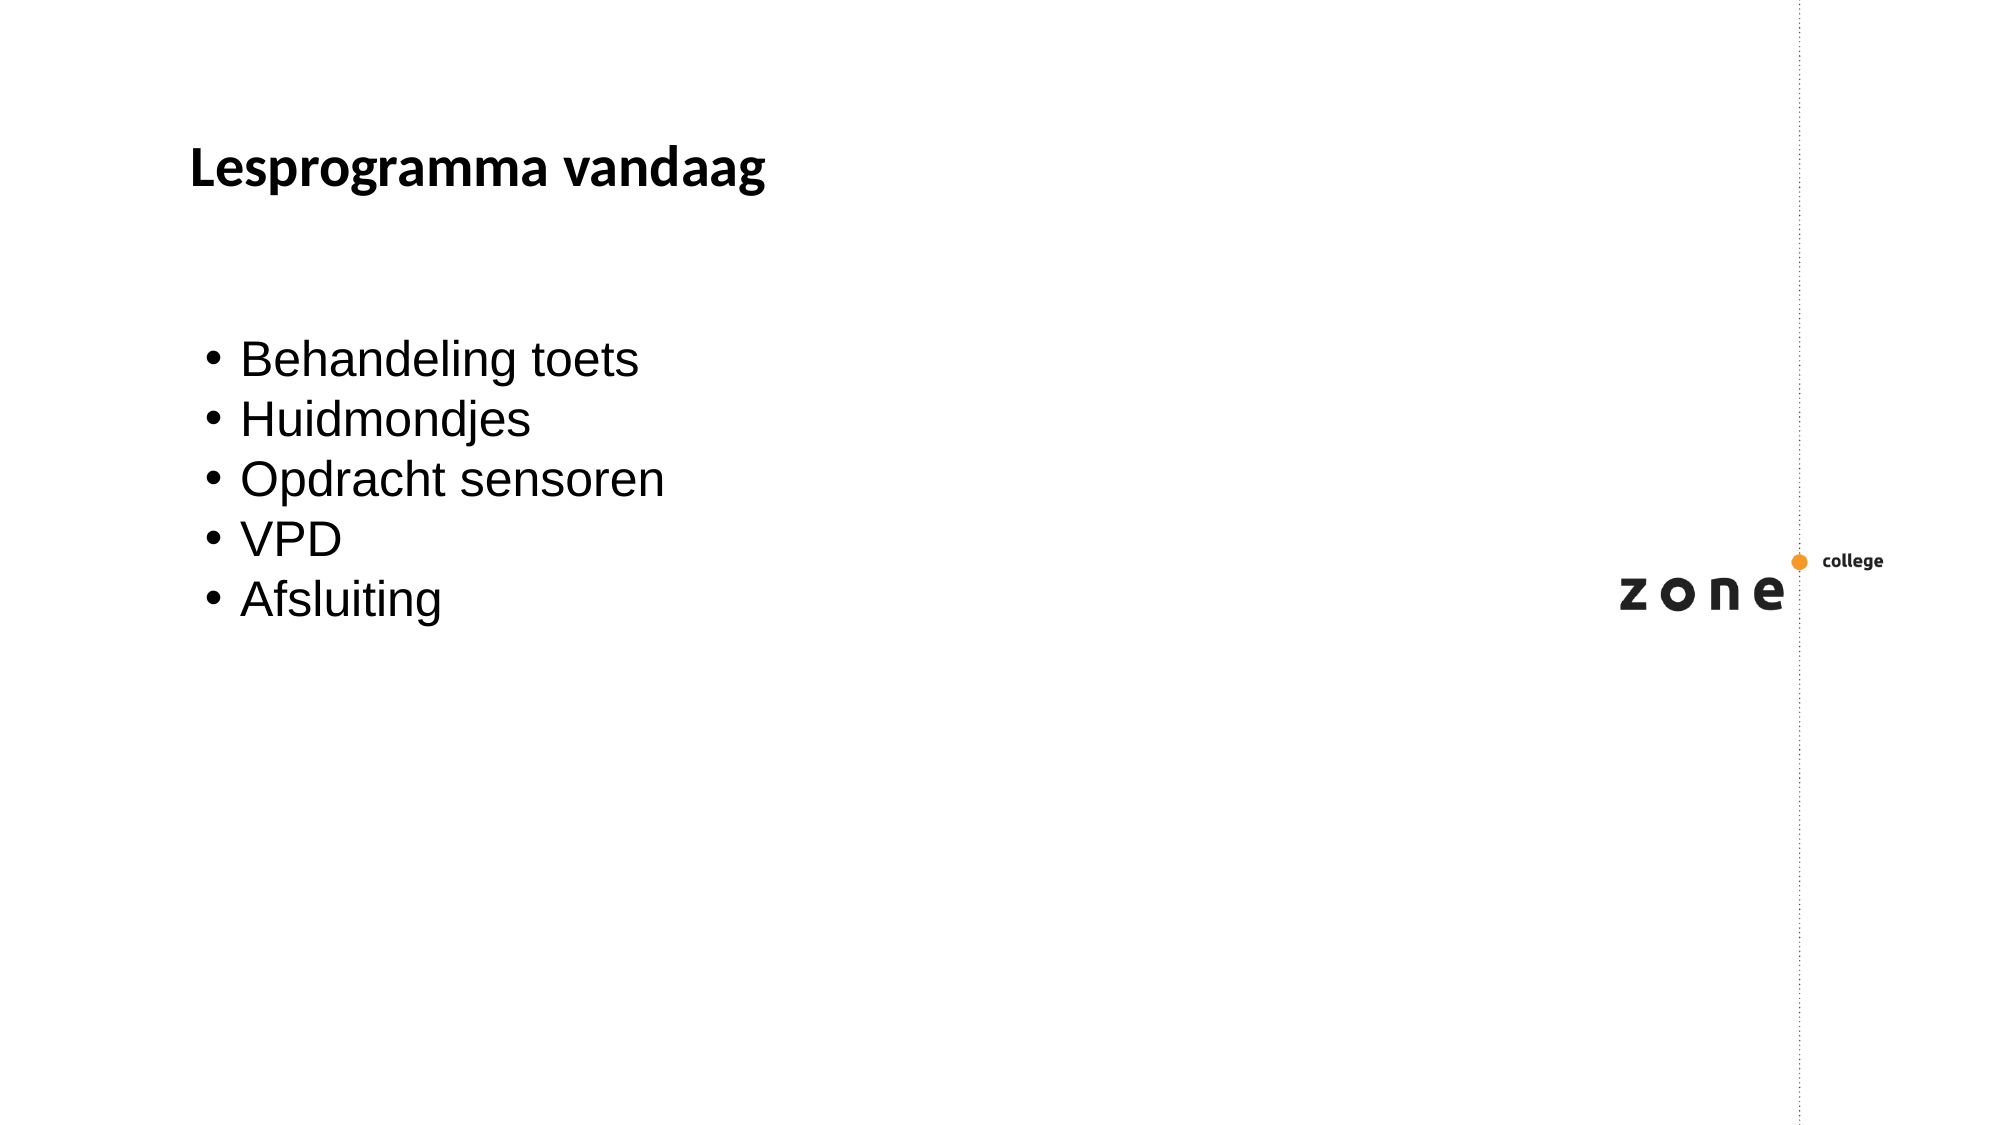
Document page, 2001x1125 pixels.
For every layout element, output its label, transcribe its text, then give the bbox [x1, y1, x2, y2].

text_box Lesprogramma vandaag [176, 120, 1118, 206]
text_box Behandeling toets Huidmondjes Opdracht sensoren VPD Afsluiting [190, 319, 1218, 702]
picture [1596, 0, 2001, 1125]
